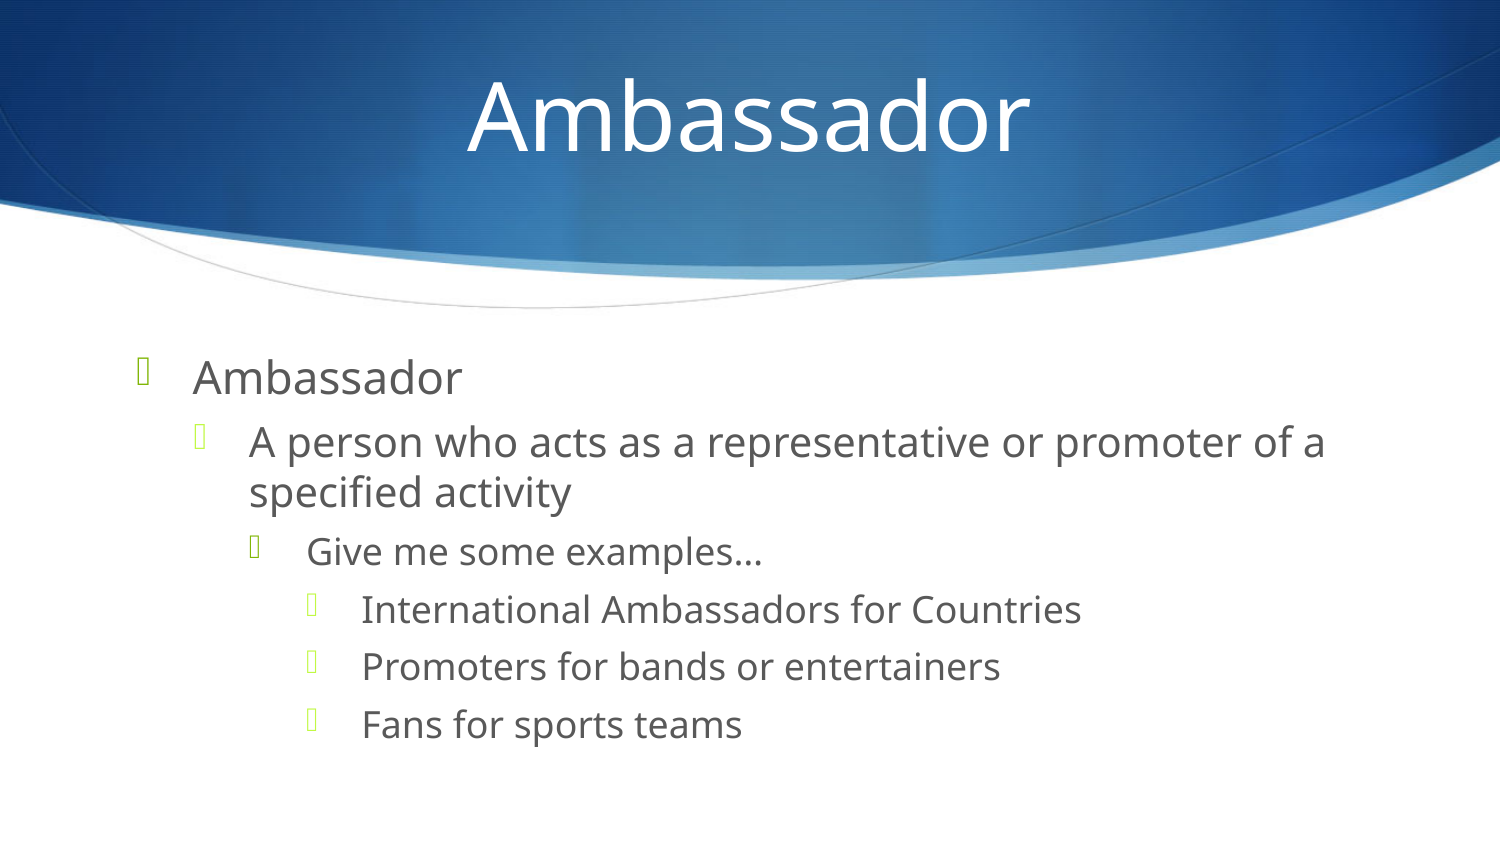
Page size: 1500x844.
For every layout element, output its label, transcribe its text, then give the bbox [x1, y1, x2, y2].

title Ambassador [75, 42, 1425, 184]
list Ambassador A person who acts as a representative or promoter of a specified activity Give me some examples… International Ambassadors for Countries Promoters for bands or entertainers Fans for sports teams [121, 340, 1379, 792]
picture [0, 0, 1500, 844]
